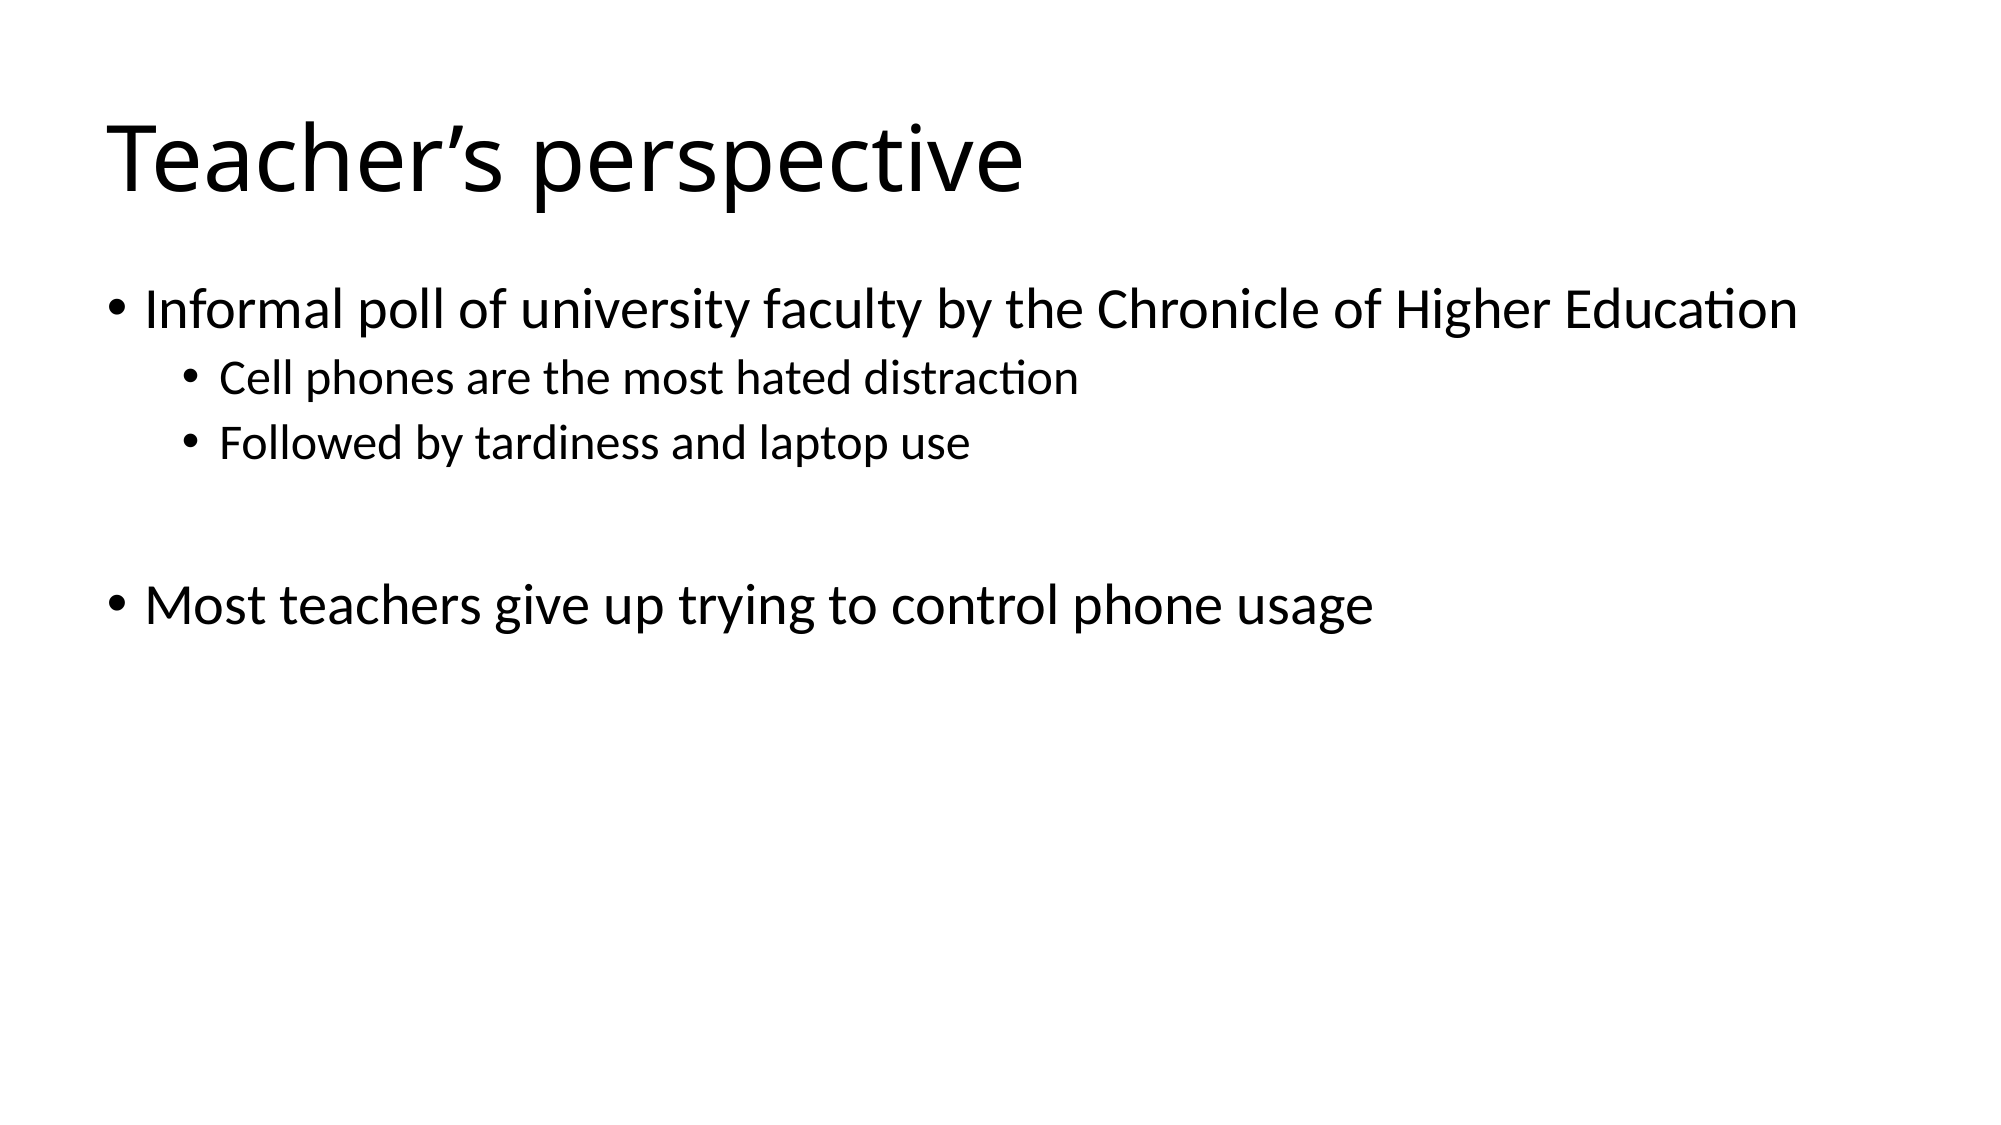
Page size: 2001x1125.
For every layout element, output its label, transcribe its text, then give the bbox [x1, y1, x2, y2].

title Teacher’s perspective [91, 53, 1817, 270]
list Informal poll of university faculty by the Chronicle of Higher Education Cell phones are the most hated distraction Followed by tardiness and laptop use Most teachers give up trying to control phone usage [91, 270, 1863, 1014]
